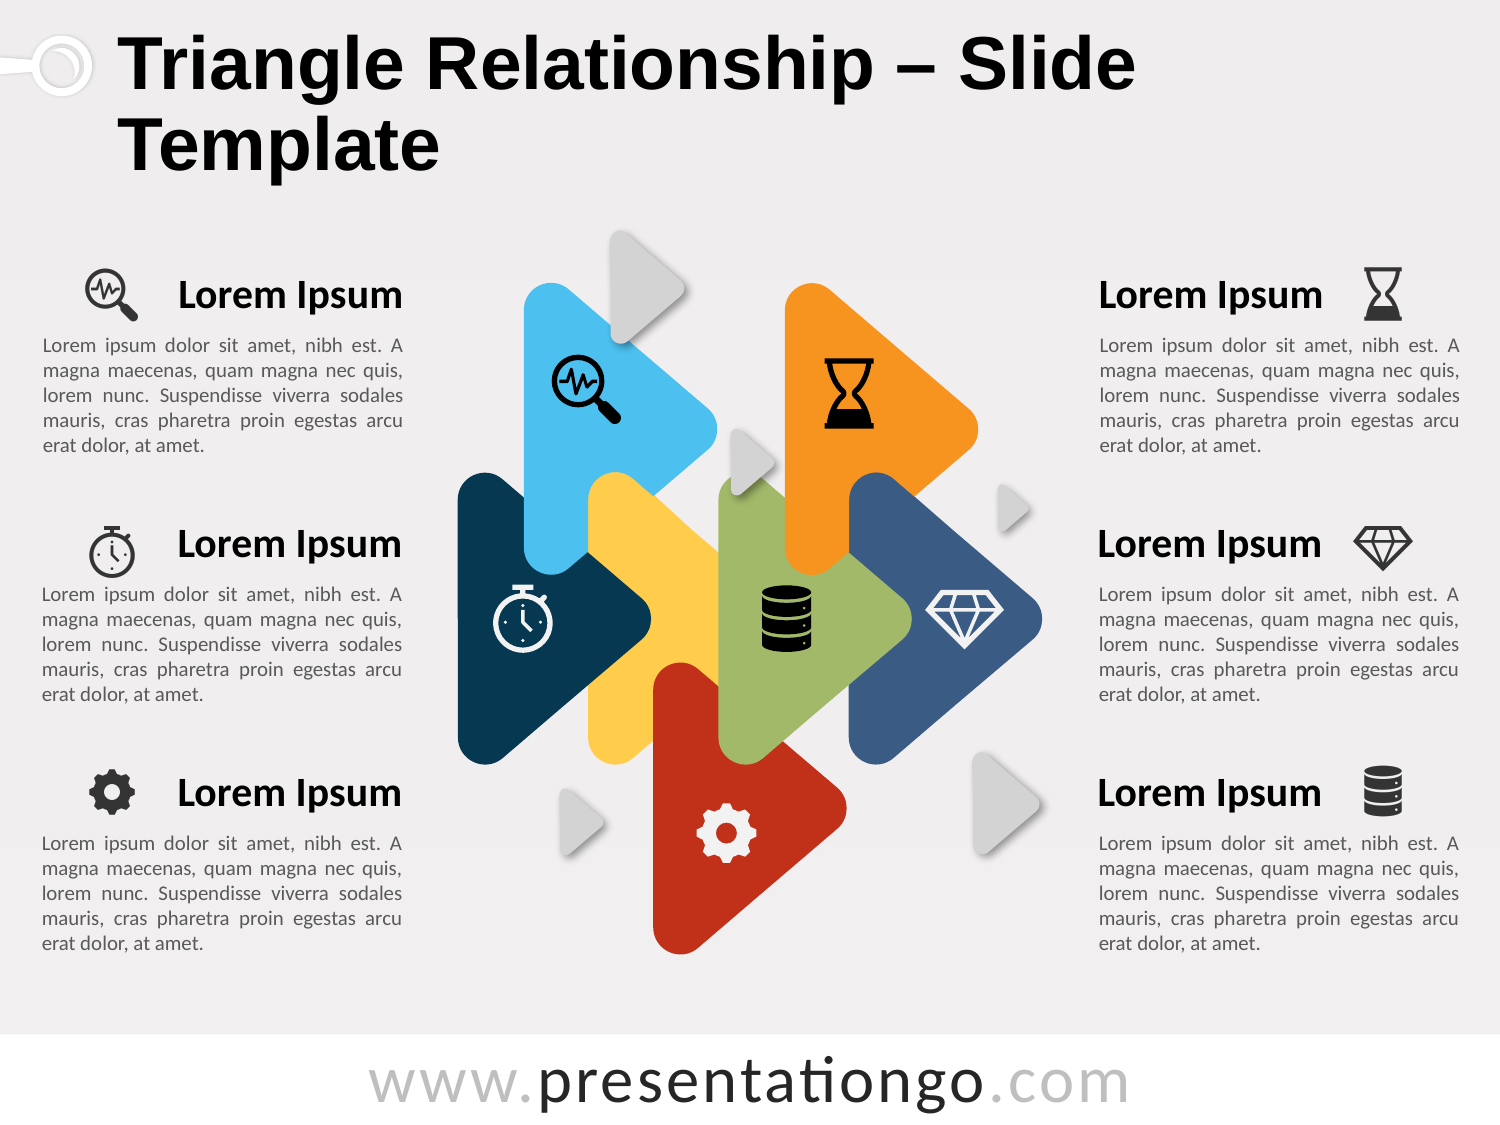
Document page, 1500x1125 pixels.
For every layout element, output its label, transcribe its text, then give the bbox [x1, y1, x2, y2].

text_box [588, 473, 718, 765]
picture [1351, 759, 1415, 823]
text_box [40, 756, 403, 964]
text_box [696, 803, 757, 863]
text_box [972, 751, 1040, 855]
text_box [480, 576, 565, 661]
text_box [41, 258, 404, 466]
text_box [457, 472, 652, 765]
text_box [609, 230, 685, 344]
picture [80, 520, 144, 584]
picture [1351, 262, 1415, 326]
text_box [925, 589, 1005, 650]
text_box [1098, 258, 1460, 466]
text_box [762, 585, 812, 652]
picture [80, 263, 144, 327]
text_box [523, 282, 718, 575]
picture [1351, 516, 1415, 580]
text_box [653, 662, 847, 955]
text_box [730, 428, 775, 496]
picture [80, 760, 144, 825]
text_box [718, 479, 912, 765]
text_box [848, 473, 1043, 765]
text_box [824, 358, 874, 429]
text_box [40, 507, 403, 715]
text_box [544, 347, 630, 432]
title Triangle Relationship – Slide Template [103, 17, 1397, 139]
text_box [1097, 507, 1459, 715]
text_box [997, 484, 1029, 532]
text_box [559, 788, 604, 856]
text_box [1097, 756, 1459, 964]
text_box [784, 283, 979, 576]
